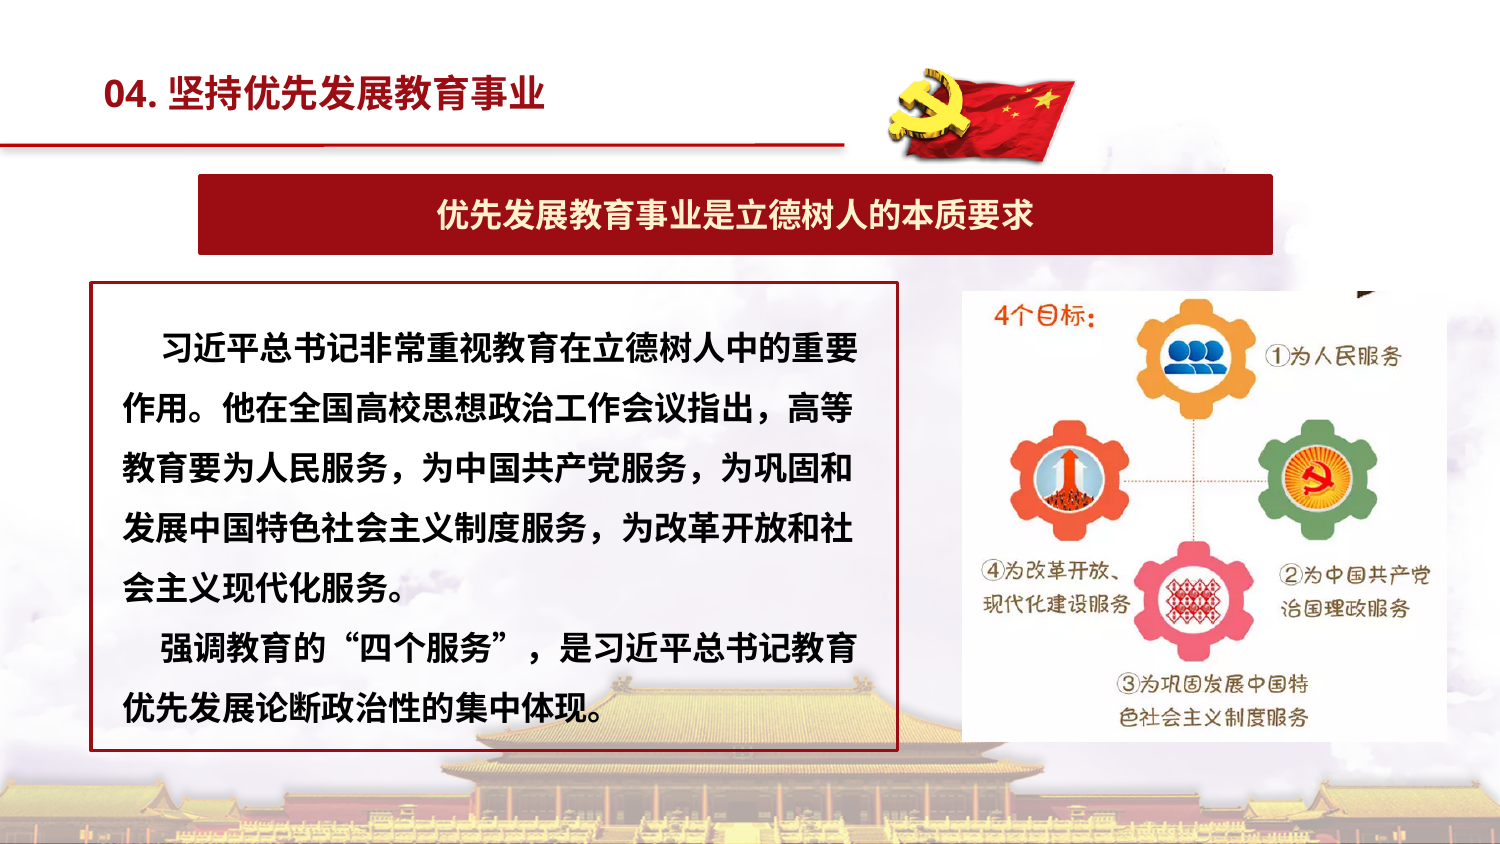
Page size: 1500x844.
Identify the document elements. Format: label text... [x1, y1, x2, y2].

picture [885, 67, 1078, 168]
text_box 优先发展教育事业是立德树人的本质要求 [198, 174, 1273, 255]
picture [962, 291, 1448, 742]
list 04.坚持优先发展教育事业 [88, 55, 680, 127]
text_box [90, 282, 898, 751]
